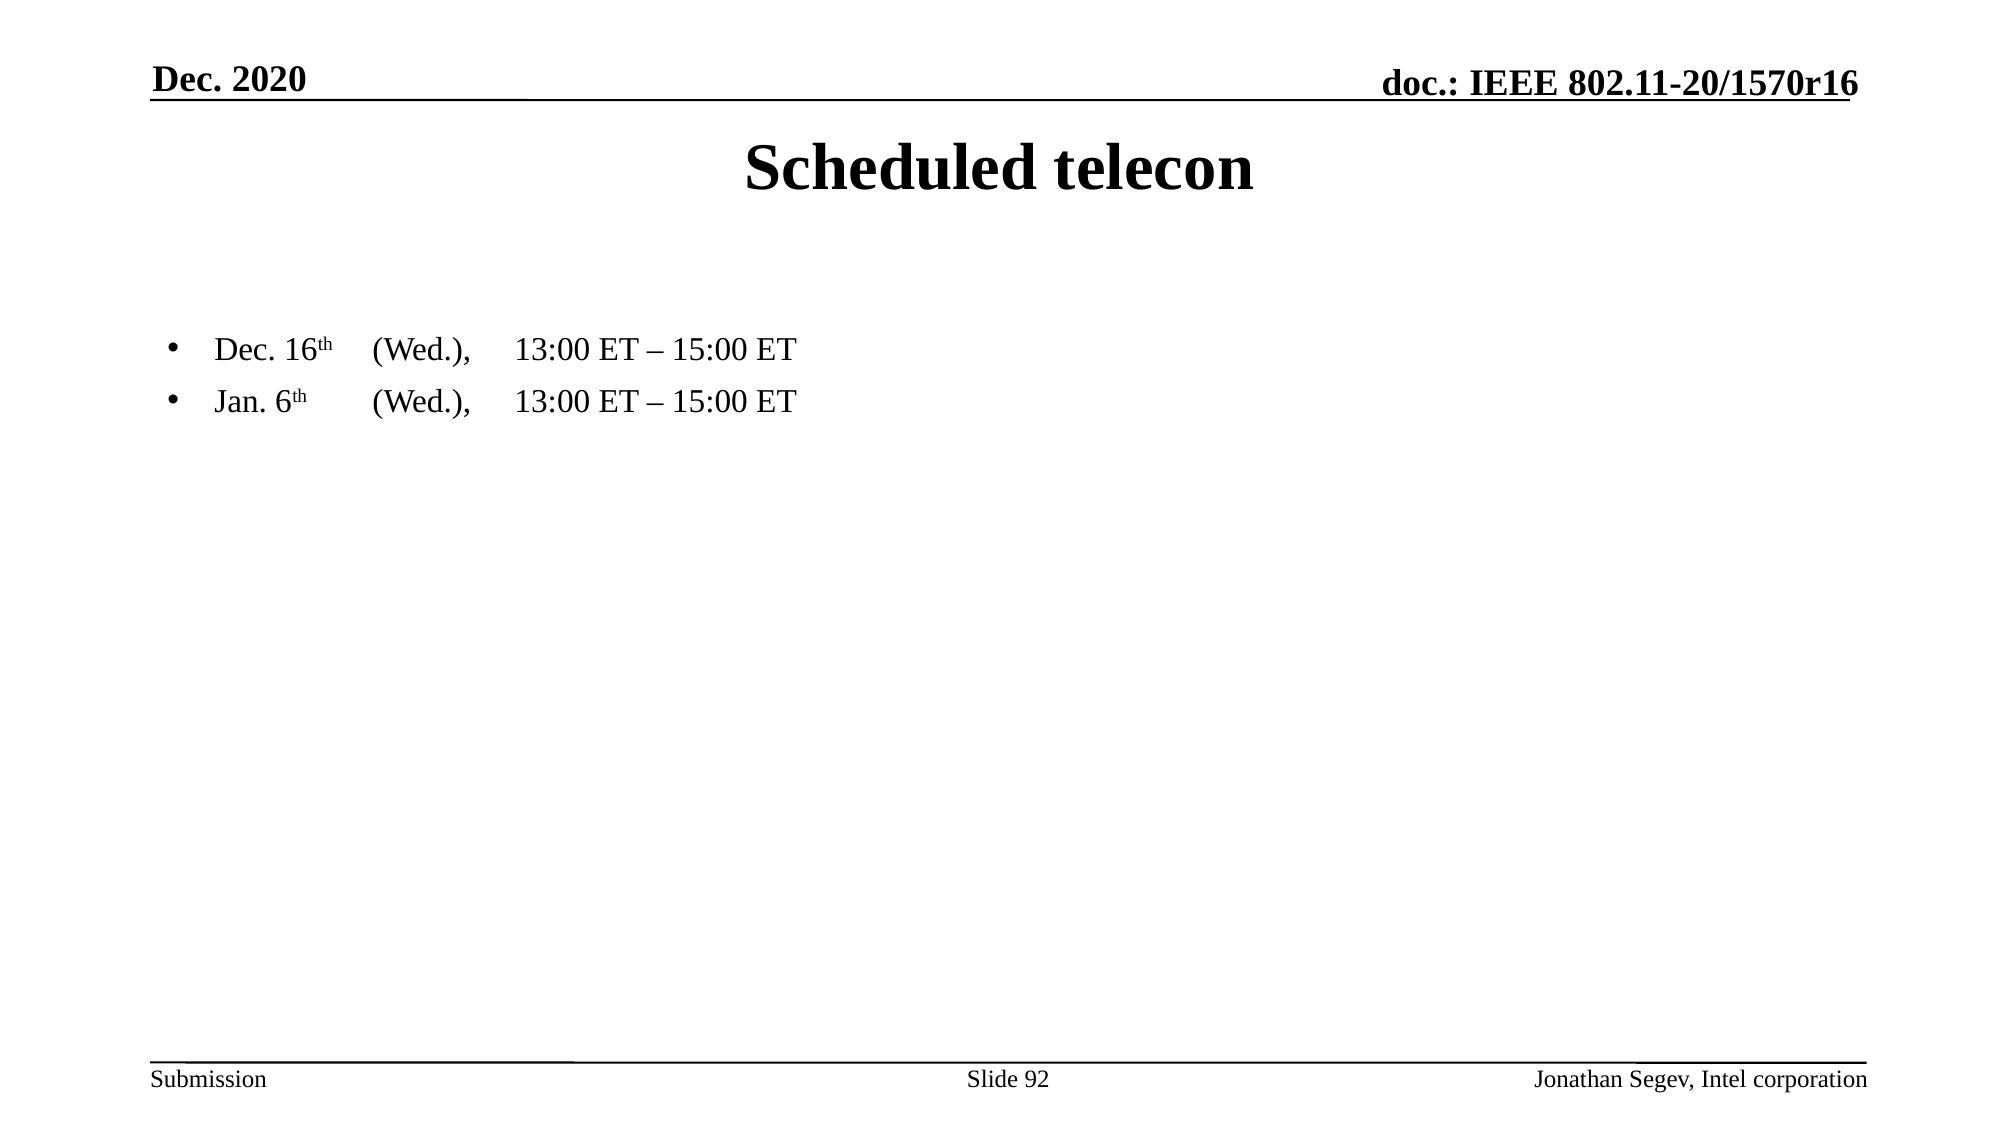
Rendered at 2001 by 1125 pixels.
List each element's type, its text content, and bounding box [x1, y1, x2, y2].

footer Jonathan Segev, Intel corporation [1171, 1061, 1869, 1093]
text_box Dec. 16th (Wed.), 13:00 ET – 15:00 ET Jan. 6th (Wed.), 13:00 ET – 15:00 ET [152, 267, 1960, 1010]
slide_number Slide 92 [950, 1061, 1067, 1123]
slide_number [152, 54, 563, 100]
title Scheduled telecon [149, 112, 1850, 215]
